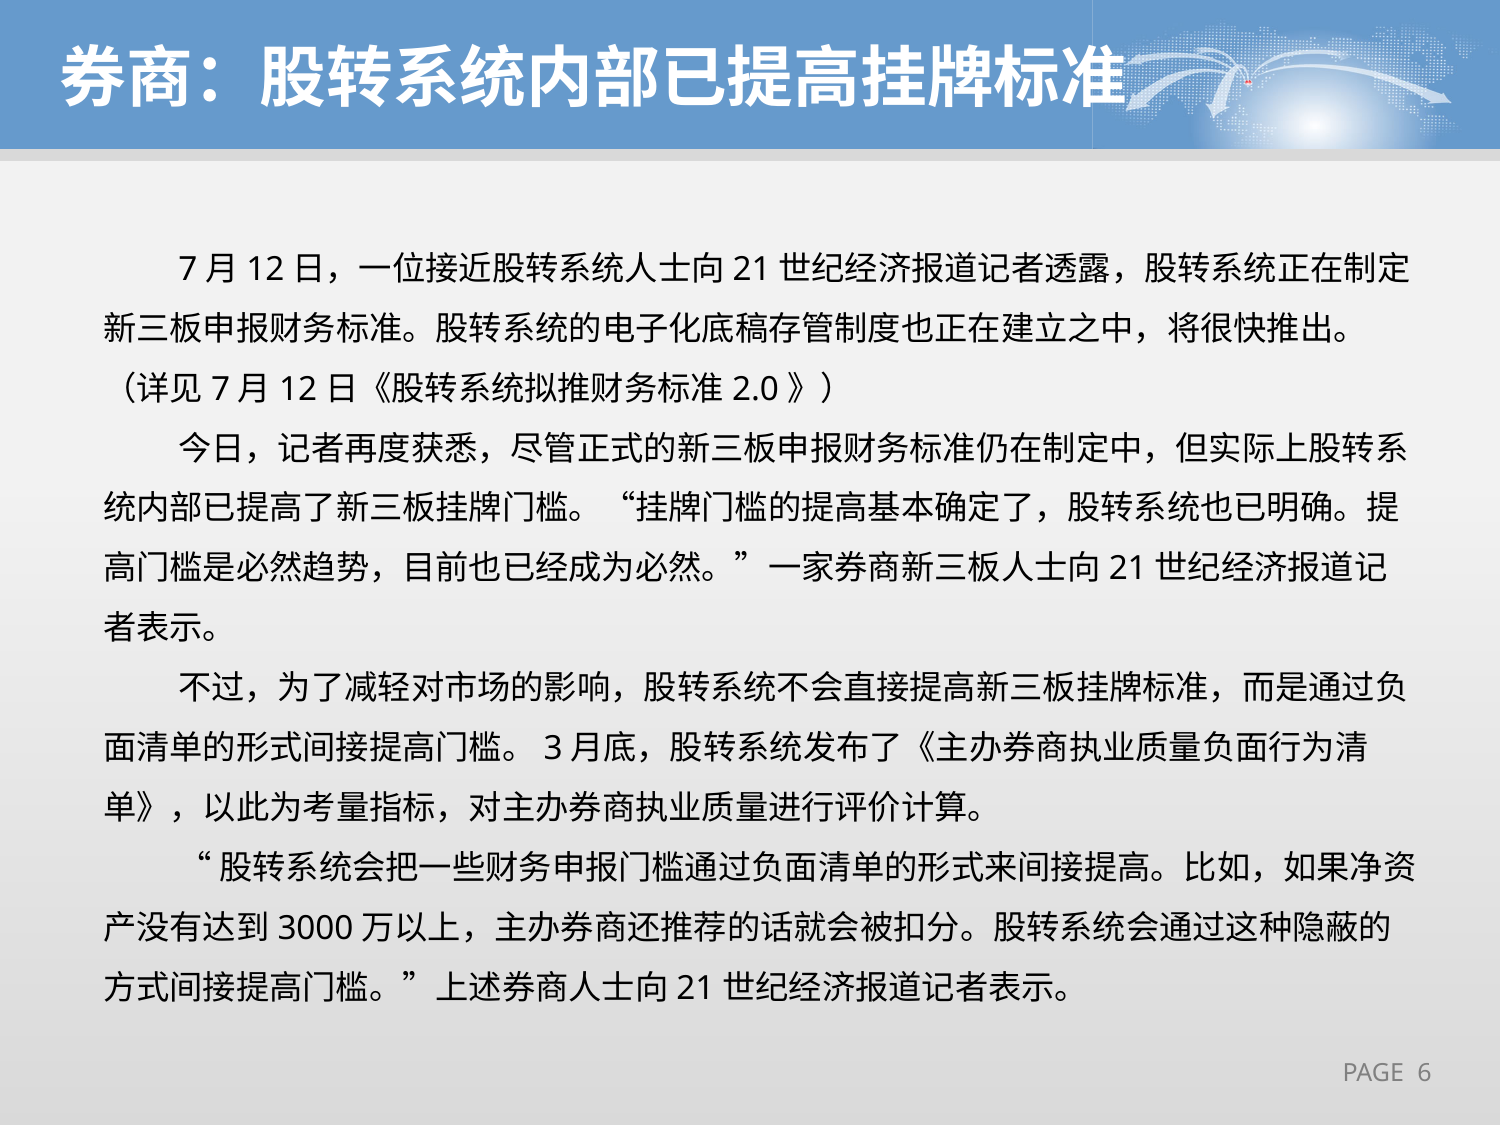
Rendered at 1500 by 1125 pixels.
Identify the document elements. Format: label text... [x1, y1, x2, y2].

title 券商：股转系统内部已提高挂牌标准 [44, 10, 1353, 140]
picture [0, 0, 1500, 149]
text_box 7月12日，一位接近股转系统人士向21世纪经济报道记者透露，股转系统正在制定新三板申报财务标准。股转系统的电子化底稿存管制度也正在建立之中，将很快推出。（详见7月12日《股转系统拟推财务标准2.0》） 今日，记者再度获悉，尽管正式的新三板申报财务标准仍在制定中，但实际上股转系统内部已提高了新三板挂牌门槛。“挂牌门槛的提高基本确定了，股转系统也已明确。提高门槛是必然趋势，目前也已经成为必然。”一家券商新三板人士向21世纪经济报道记者表示。 不过，为了减轻对市场的影响，股转系统不会直接提高新三板挂牌标准，而是通过负面清单的形式间接提高门槛。3月底，股转系统发布了《主办券商执业质量负面行为清单》，以此为考量指标，对主办券商执业质量进行评价计算。 “股转系统会把一些财务申报门槛通过负面清单的形式来间接提高。比如，如果净资产没有达到3000万以上，主办券商还推荐的话就会被扣分。股转系统会通过这种隐蔽的方式间接提高门槛。”上述券商人士向21世纪经济报道记者表示。 [88, 219, 1436, 1014]
